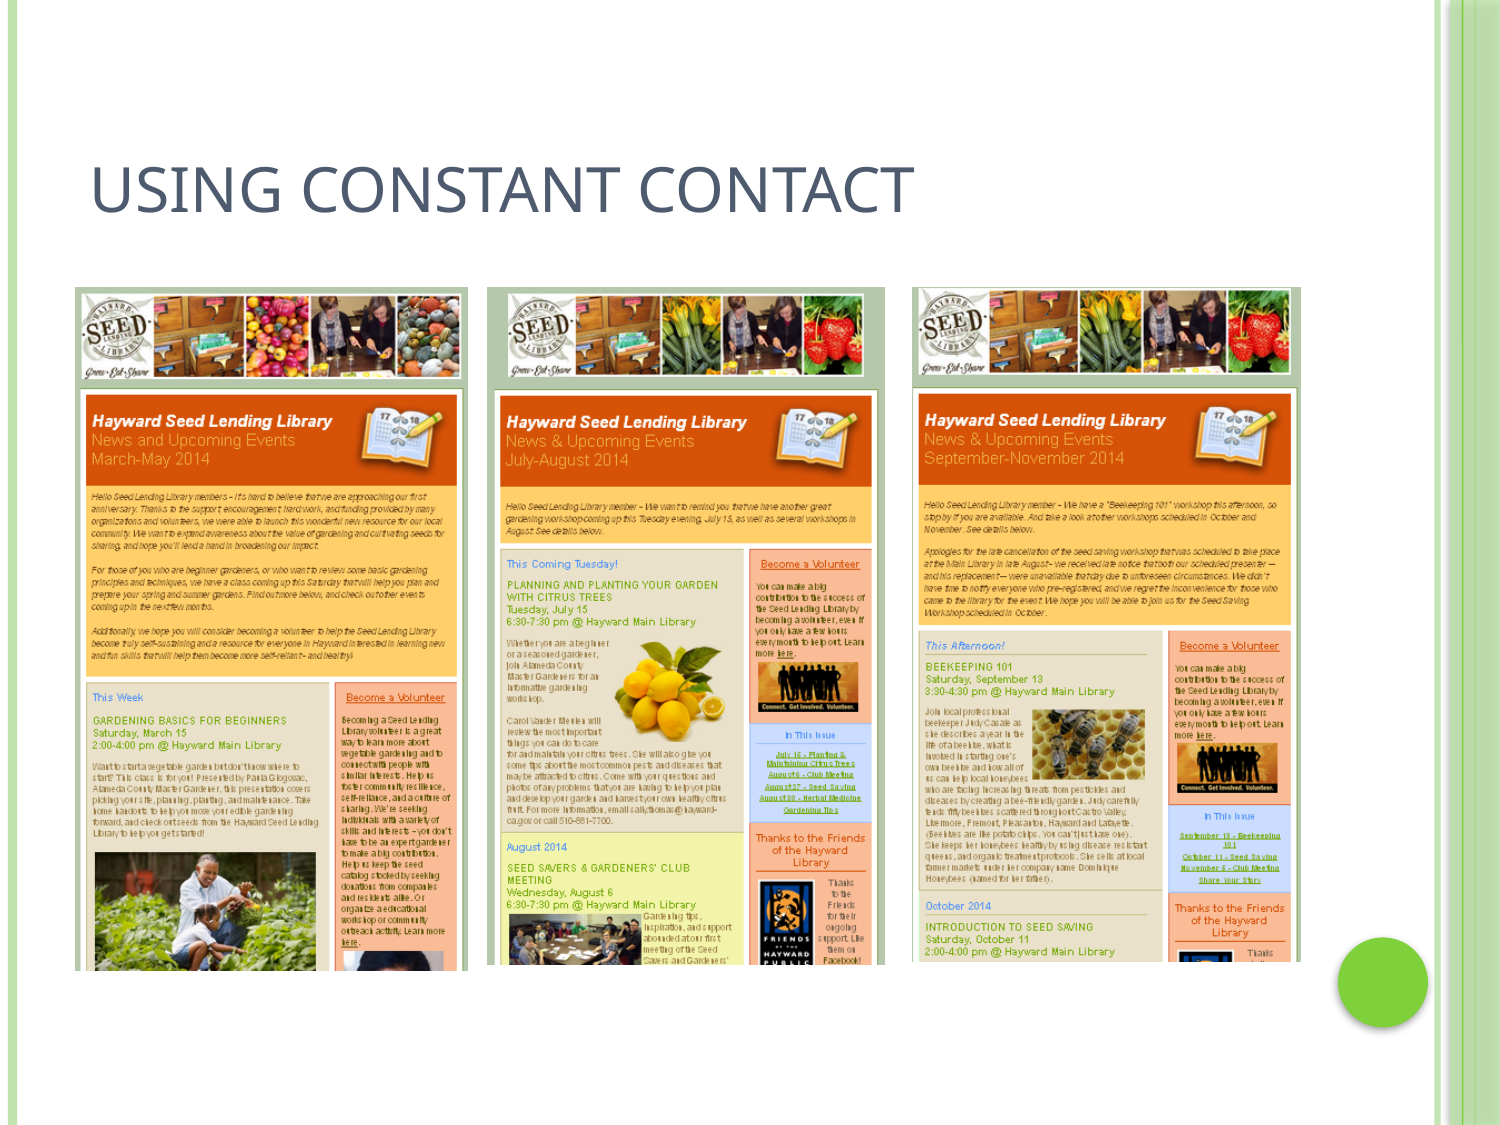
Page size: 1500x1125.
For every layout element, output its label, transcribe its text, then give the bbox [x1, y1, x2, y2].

title Using Constant Contact [75, 45, 1300, 233]
picture [486, 286, 885, 966]
picture [911, 286, 1301, 963]
picture [74, 286, 469, 972]
